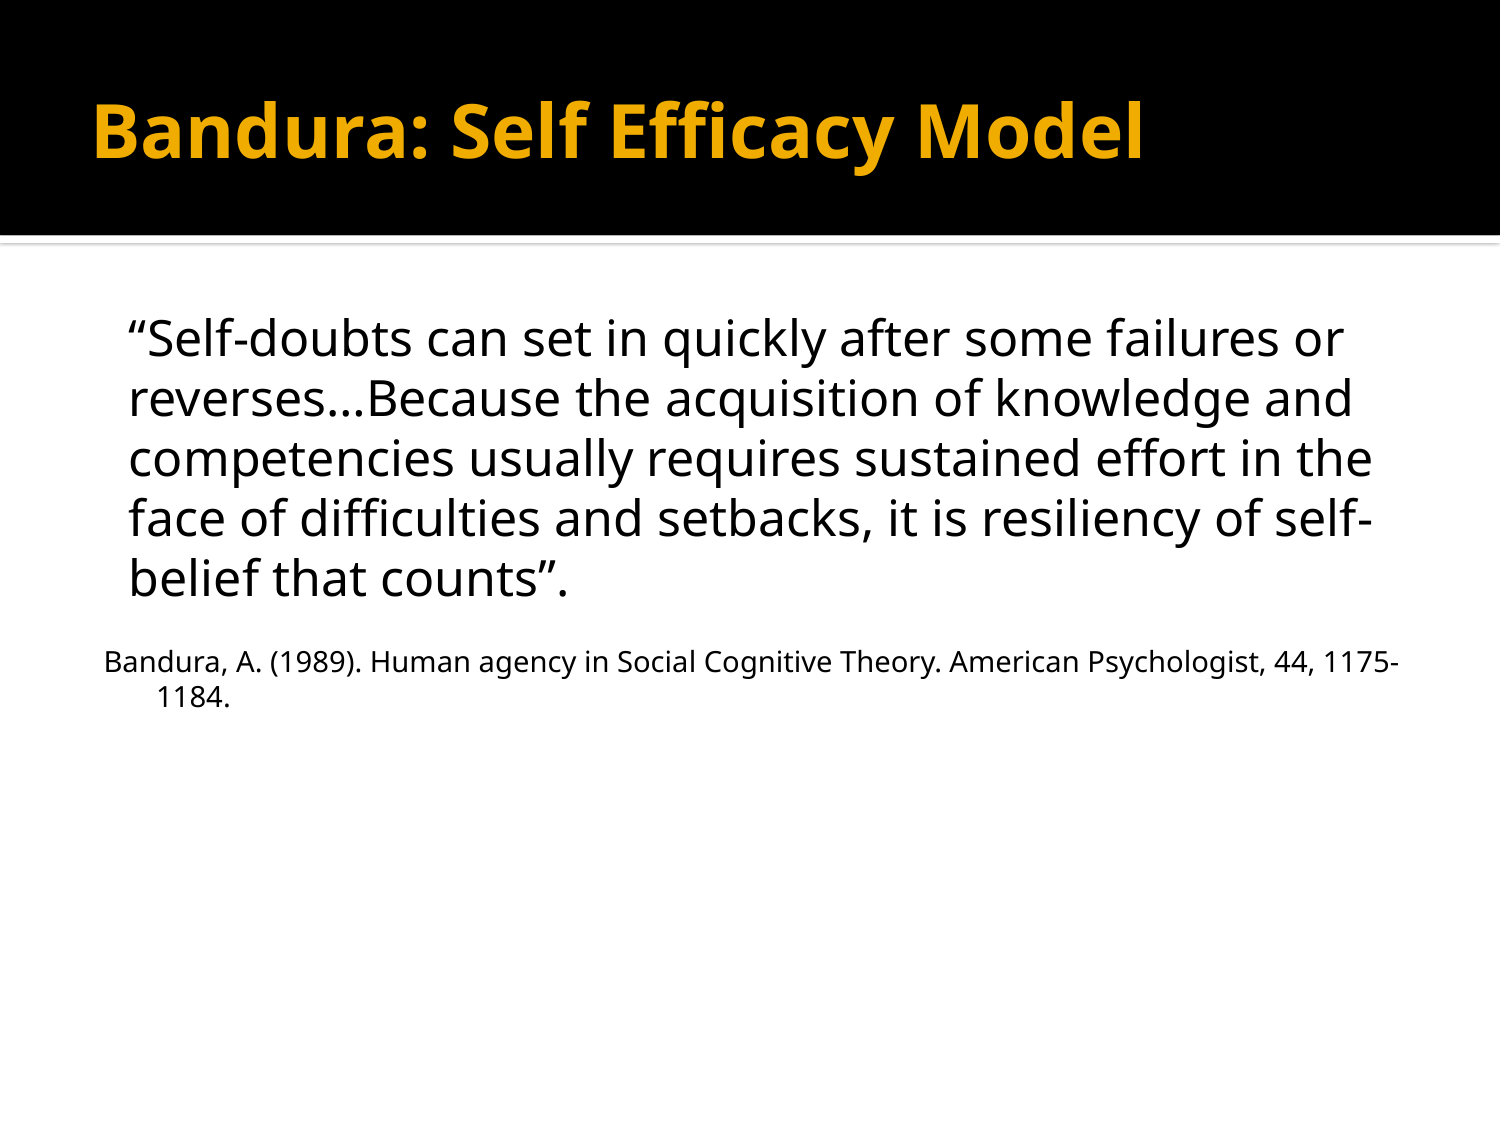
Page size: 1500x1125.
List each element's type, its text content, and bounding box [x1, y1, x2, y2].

title Bandura: Self Efficacy Model [75, 25, 1425, 231]
list “Self-doubts can set in quickly after some failures or reverses…Because the acquisition of knowledge and competencies usually requires sustained effort in the face of difficulties and setbacks, it is resiliency of self-belief that counts”. Bandura, A. (1989). Human agency in Social Cognitive Theory. American Psychologist, 44, 1175-1184. [75, 291, 1425, 1050]
